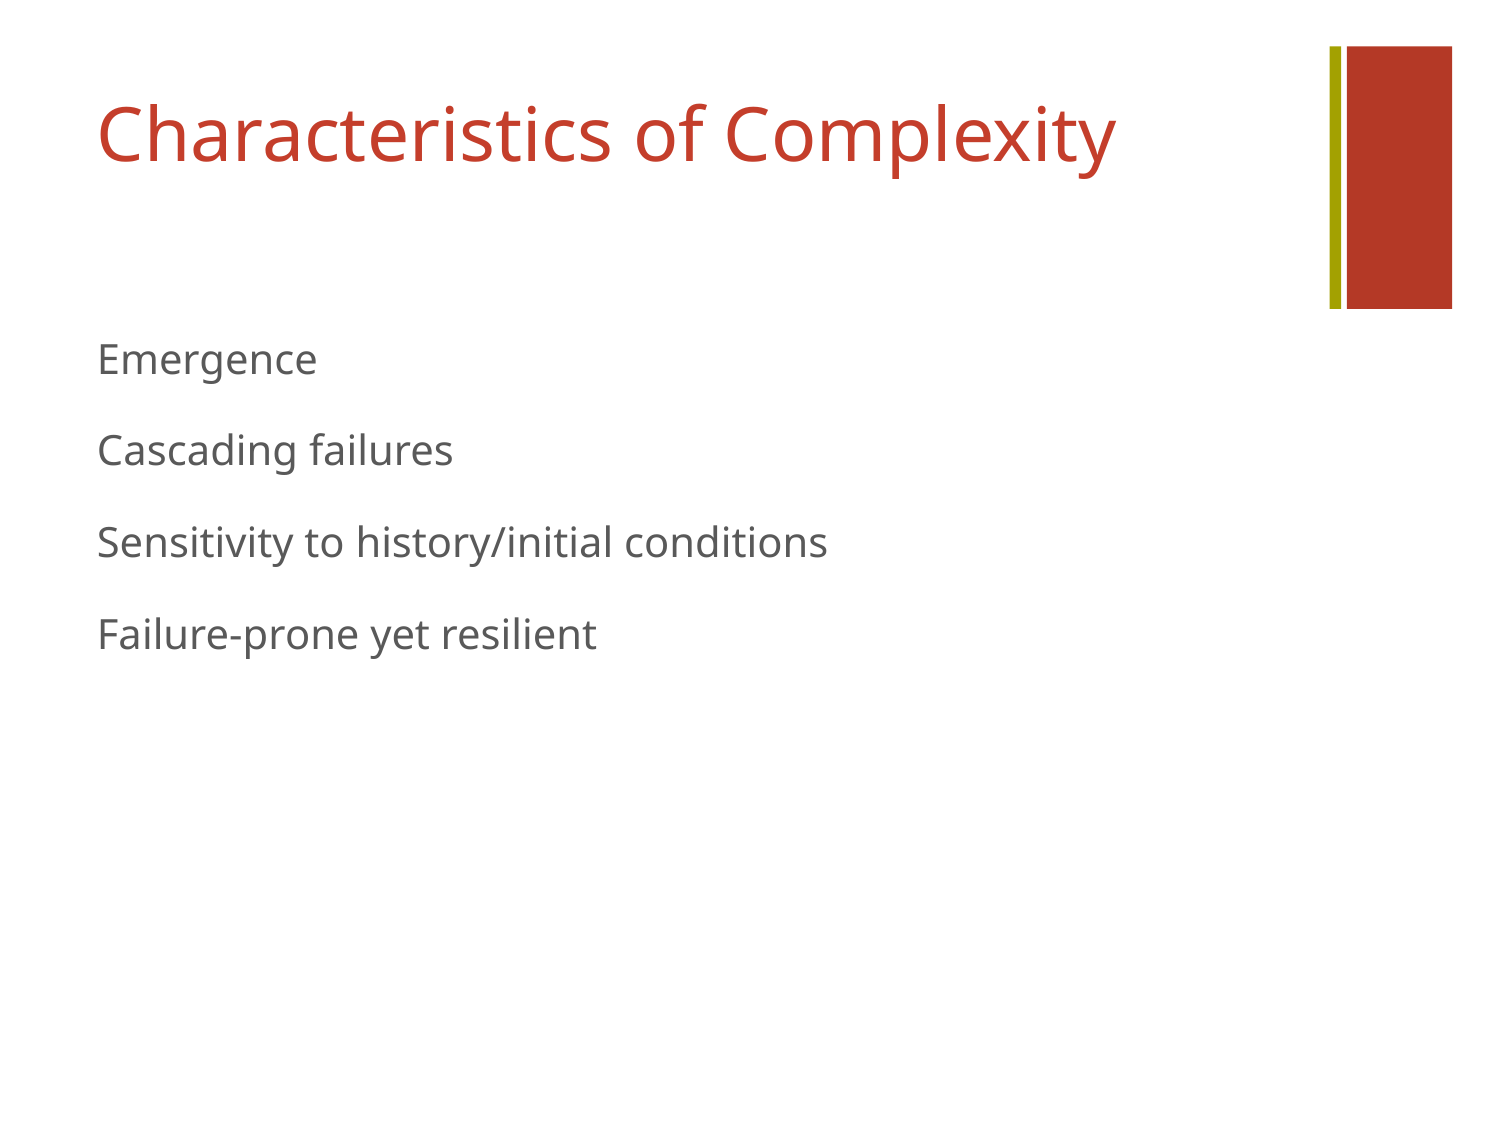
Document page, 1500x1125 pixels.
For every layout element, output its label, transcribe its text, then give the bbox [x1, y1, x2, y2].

list Emergence Cascading failures Sensitivity to history/initial conditions Failure-prone yet resilient [81, 324, 1322, 1005]
title Characteristics of Complexity [81, 79, 1322, 263]
